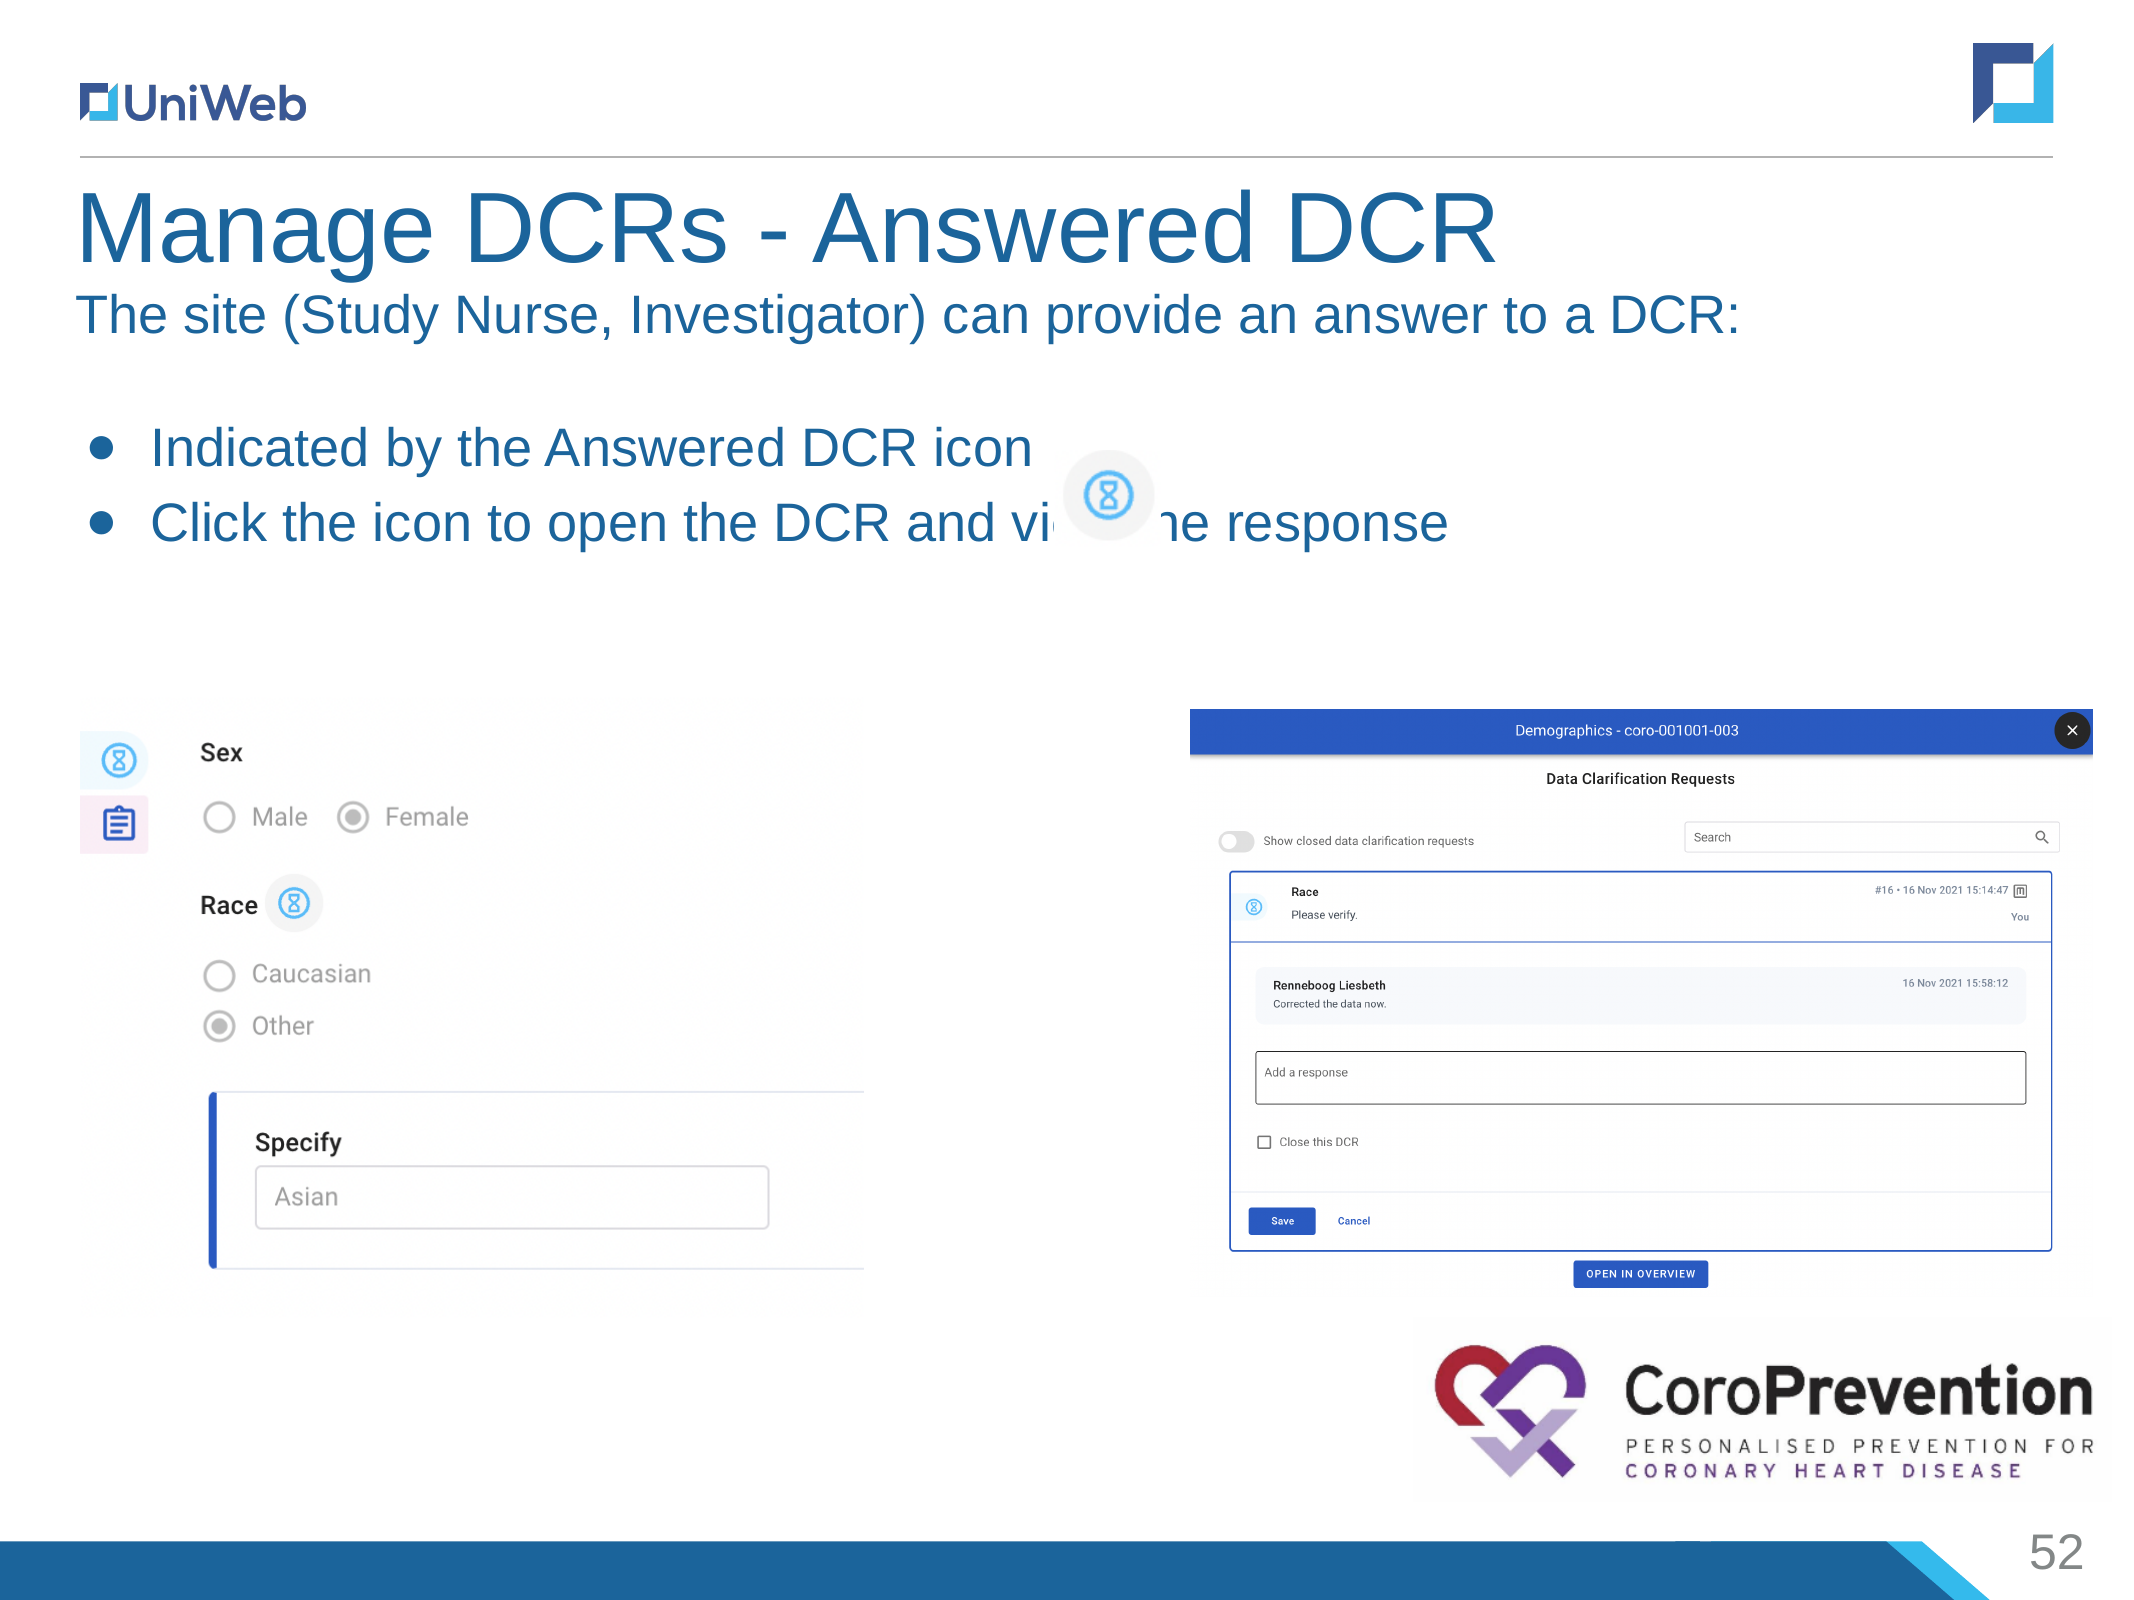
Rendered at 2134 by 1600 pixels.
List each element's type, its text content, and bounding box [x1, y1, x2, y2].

picture [1413, 1317, 2112, 1503]
picture [79, 696, 864, 1319]
picture [1973, 43, 2054, 123]
title Manage DCRs - Answered DCR [66, 176, 2067, 341]
picture [80, 83, 306, 121]
list The site (Study Nurse, Investigator) can provide an answer to a DCR: Indicated by the Answered DCR icon Click the icon to open the DCR and view the response [66, 341, 2067, 930]
picture [1053, 449, 1161, 548]
picture [1190, 708, 2094, 1297]
slide_number 52 [1968, 1523, 2093, 1599]
